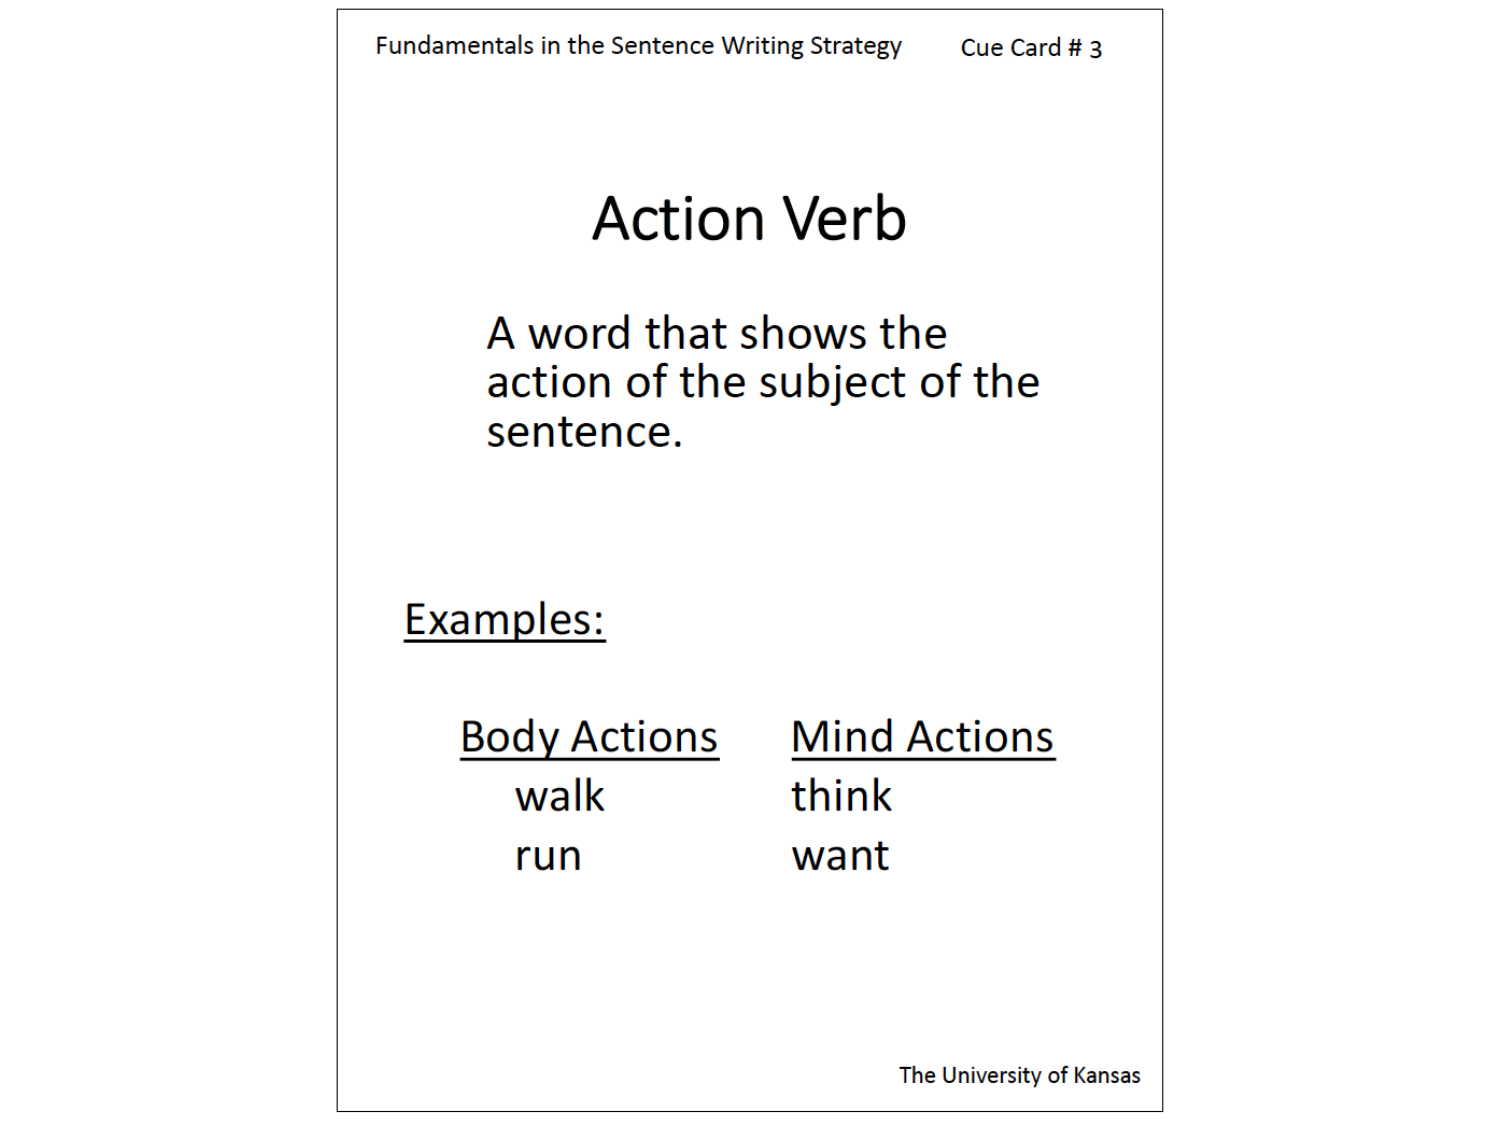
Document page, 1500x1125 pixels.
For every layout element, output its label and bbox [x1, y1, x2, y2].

picture [327, 0, 1173, 1125]
